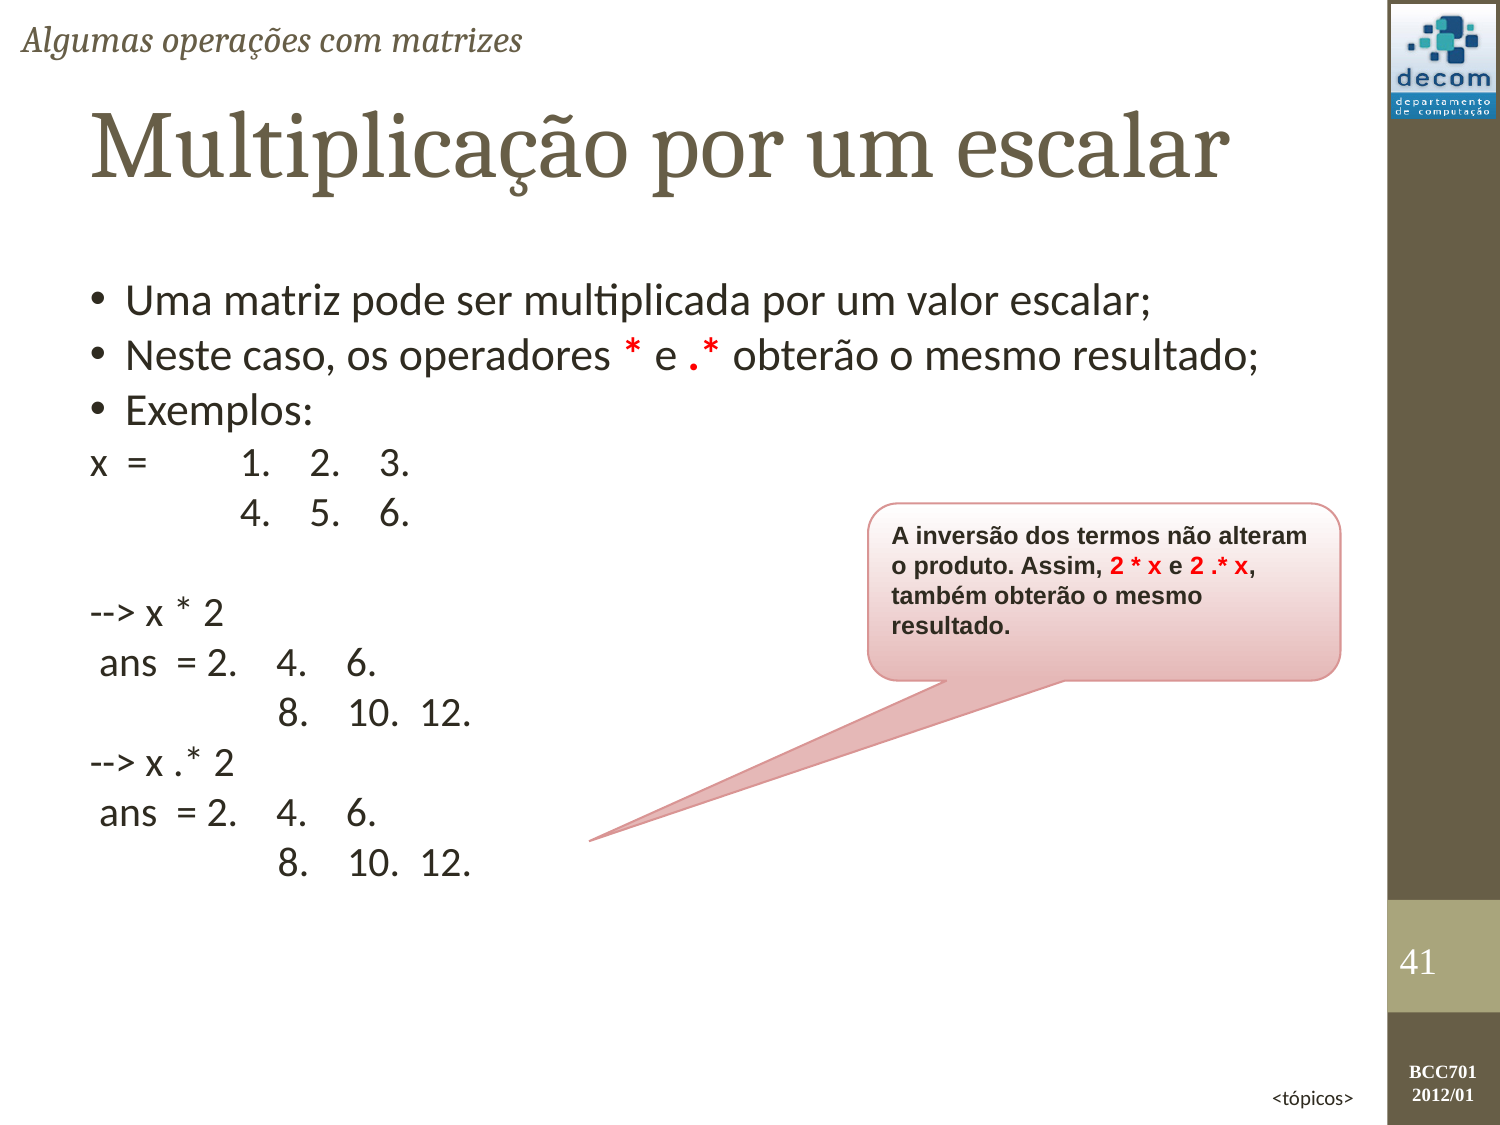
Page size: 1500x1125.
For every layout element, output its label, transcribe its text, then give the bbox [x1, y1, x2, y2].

text_box A inversão dos termos não alteram o produto. Assim, 2 * x e 2 .* x, também obterão o mesmo resultado. [589, 503, 1341, 842]
text_box Algumas operações com matrizes [6, 11, 1255, 63]
text_box <number> [1399, 926, 1490, 992]
text_box Uma matriz pode ser multiplicada por um valor escalar; Neste caso, os operadores * e .* obterão o mesmo resultado; Exemplos: x = 1. 2. 3. 4. 5. 6. --> x * 2 ans = 2. 4. 6. 8. 10. 12. --> x .* 2 ans = 2. 4. 6. 8. 10. 12. [74, 262, 1325, 1050]
text_box <tópicos> [1257, 1077, 1397, 1117]
picture [1391, 4, 1496, 119]
text_box Multiplicação por um escalar [74, 45, 1325, 233]
